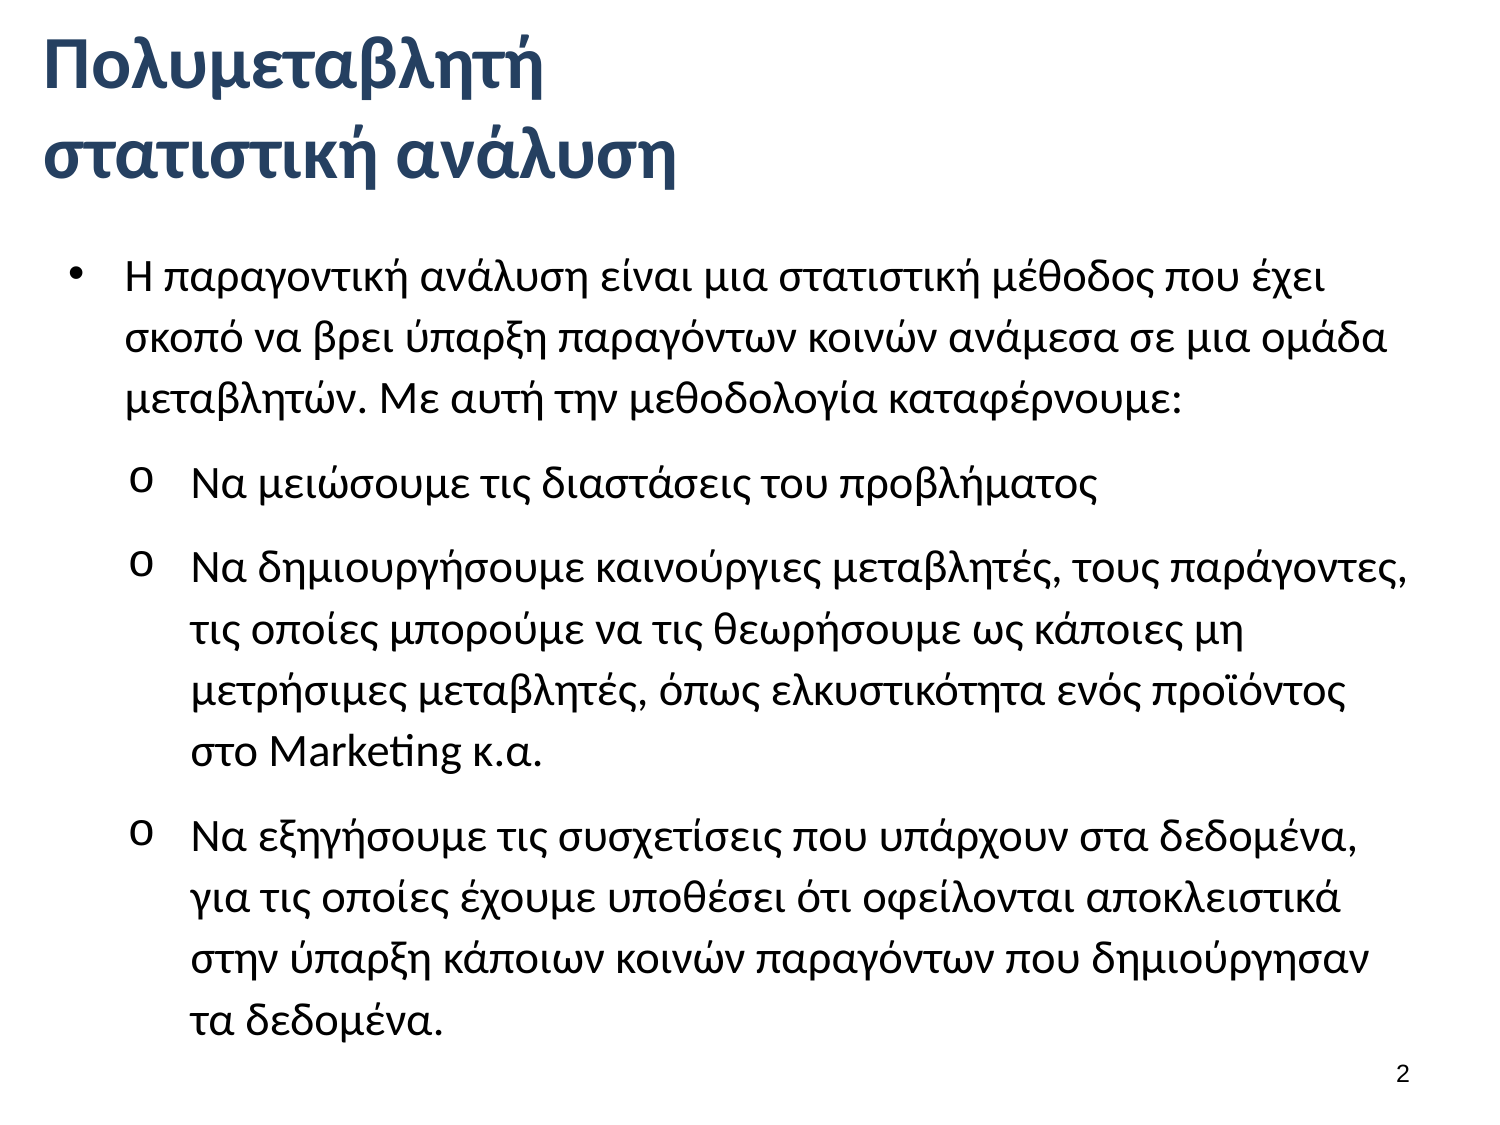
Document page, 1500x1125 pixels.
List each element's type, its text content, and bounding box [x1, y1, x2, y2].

slide_number 1 [1074, 1042, 1425, 1103]
title Πολυμεταβλητή στατιστική ανάλυση [0, 0, 1500, 209]
list Η παραγοντική ανάλυση είναι μια στατιστική μέθοδος που έχει σκοπό να βρει ύπαρξη παραγόντων κοινών ανάμεσα σε μια ομάδα μεταβλητών. Με αυτή την μεθοδολογία καταφέρνουμε: Να μειώσουμε τις διαστάσεις του προβλήματος Να δημιουργήσουμε καινούργιες μεταβλητές, τους παράγοντες, τις οποίες μπορούμε να τις θεωρήσουμε ως κάποιες μη μετρήσιμες μεταβλητές, όπως ελκυστικότητα ενός προϊόντος στο Marketing κ.α. Να εξηγήσουμε τις συσχετίσεις που υπάρχουν στα δεδομένα, για τις οποίες έχουμε υποθέσει ότι οφείλονται αποκλειστικά στην ύπαρξη κάποιων κοινών παραγόντων που δημιούργησαν τα δεδομένα. [53, 231, 1425, 1059]
